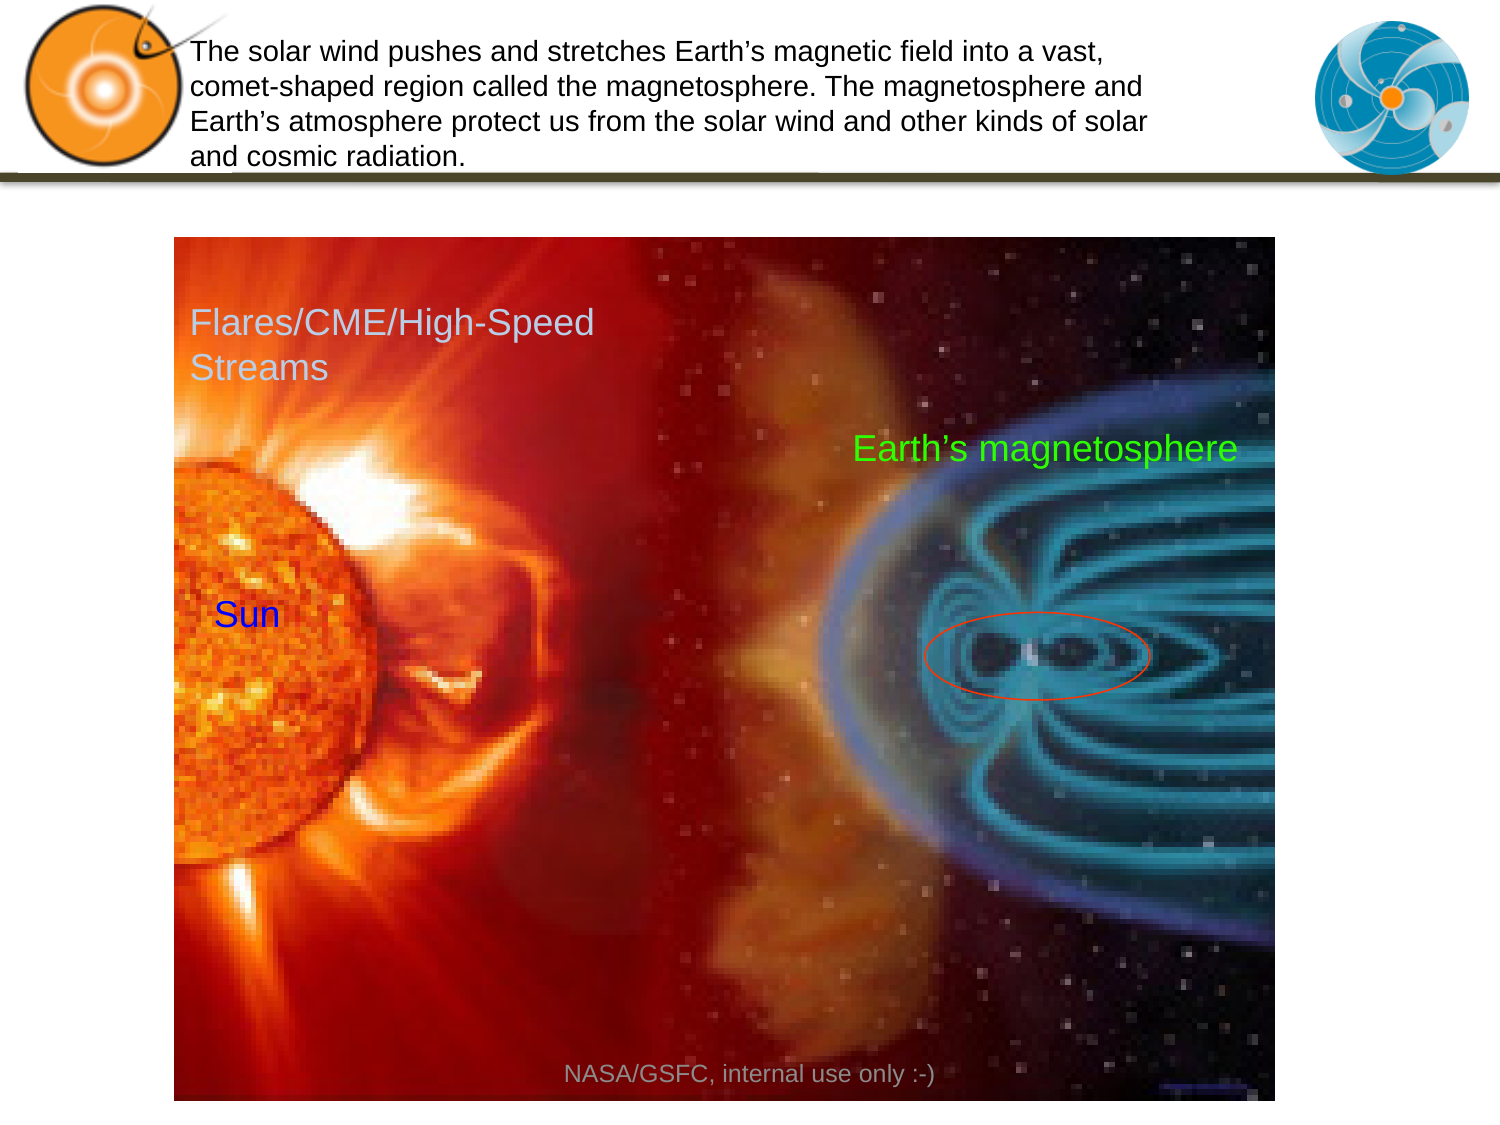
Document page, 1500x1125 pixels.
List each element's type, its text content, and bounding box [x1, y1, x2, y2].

picture [1398, 25, 1405, 31]
picture [18, 0, 232, 173]
text_box The solar wind pushes and stretches Earth’s magnetic field into a vast, comet-shaped region called the magnetosphere. The magnetosphere and Earth’s atmosphere protect us from the solar wind and other kinds of solar and cosmic radiation. [174, 24, 1167, 180]
picture [1315, 21, 1469, 175]
picture [1339, 95, 1352, 108]
picture [174, 237, 1276, 1102]
